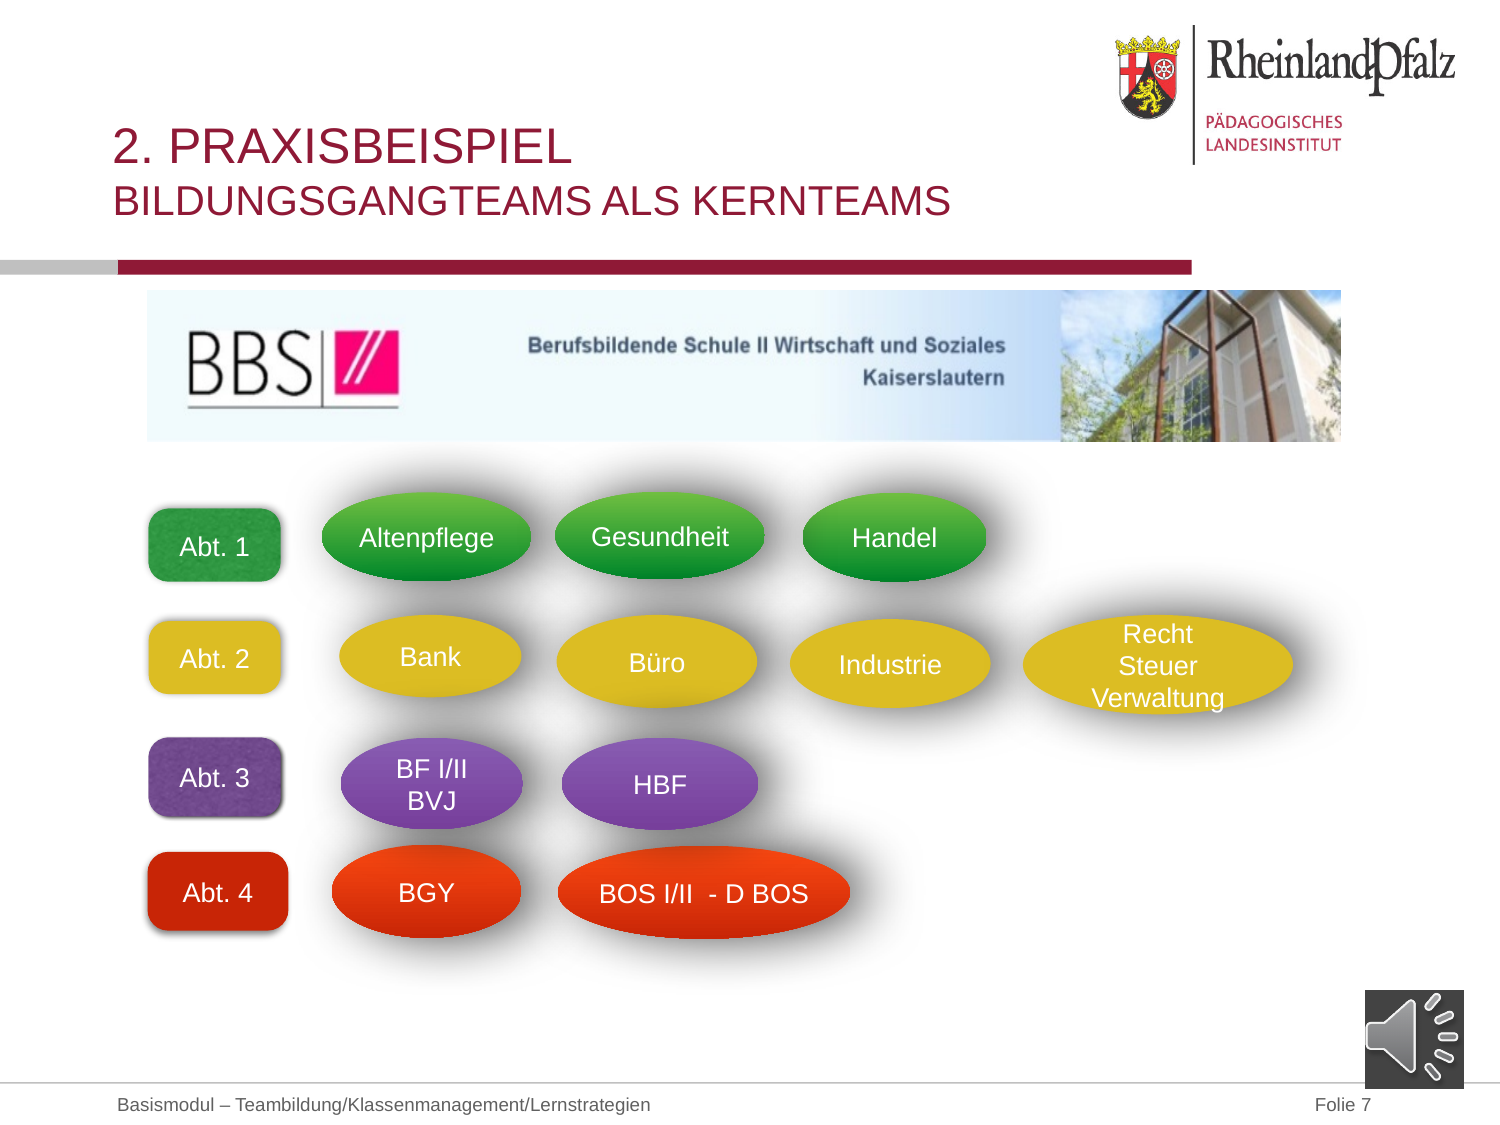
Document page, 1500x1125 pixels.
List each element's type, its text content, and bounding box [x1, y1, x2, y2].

picture [1115, 25, 1455, 165]
picture [147, 289, 1341, 442]
picture [1364, 989, 1465, 1090]
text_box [147, 491, 1294, 939]
title 2. Praxisbeispiel Bildungsgangteams als Kernteams [112, 71, 1071, 224]
